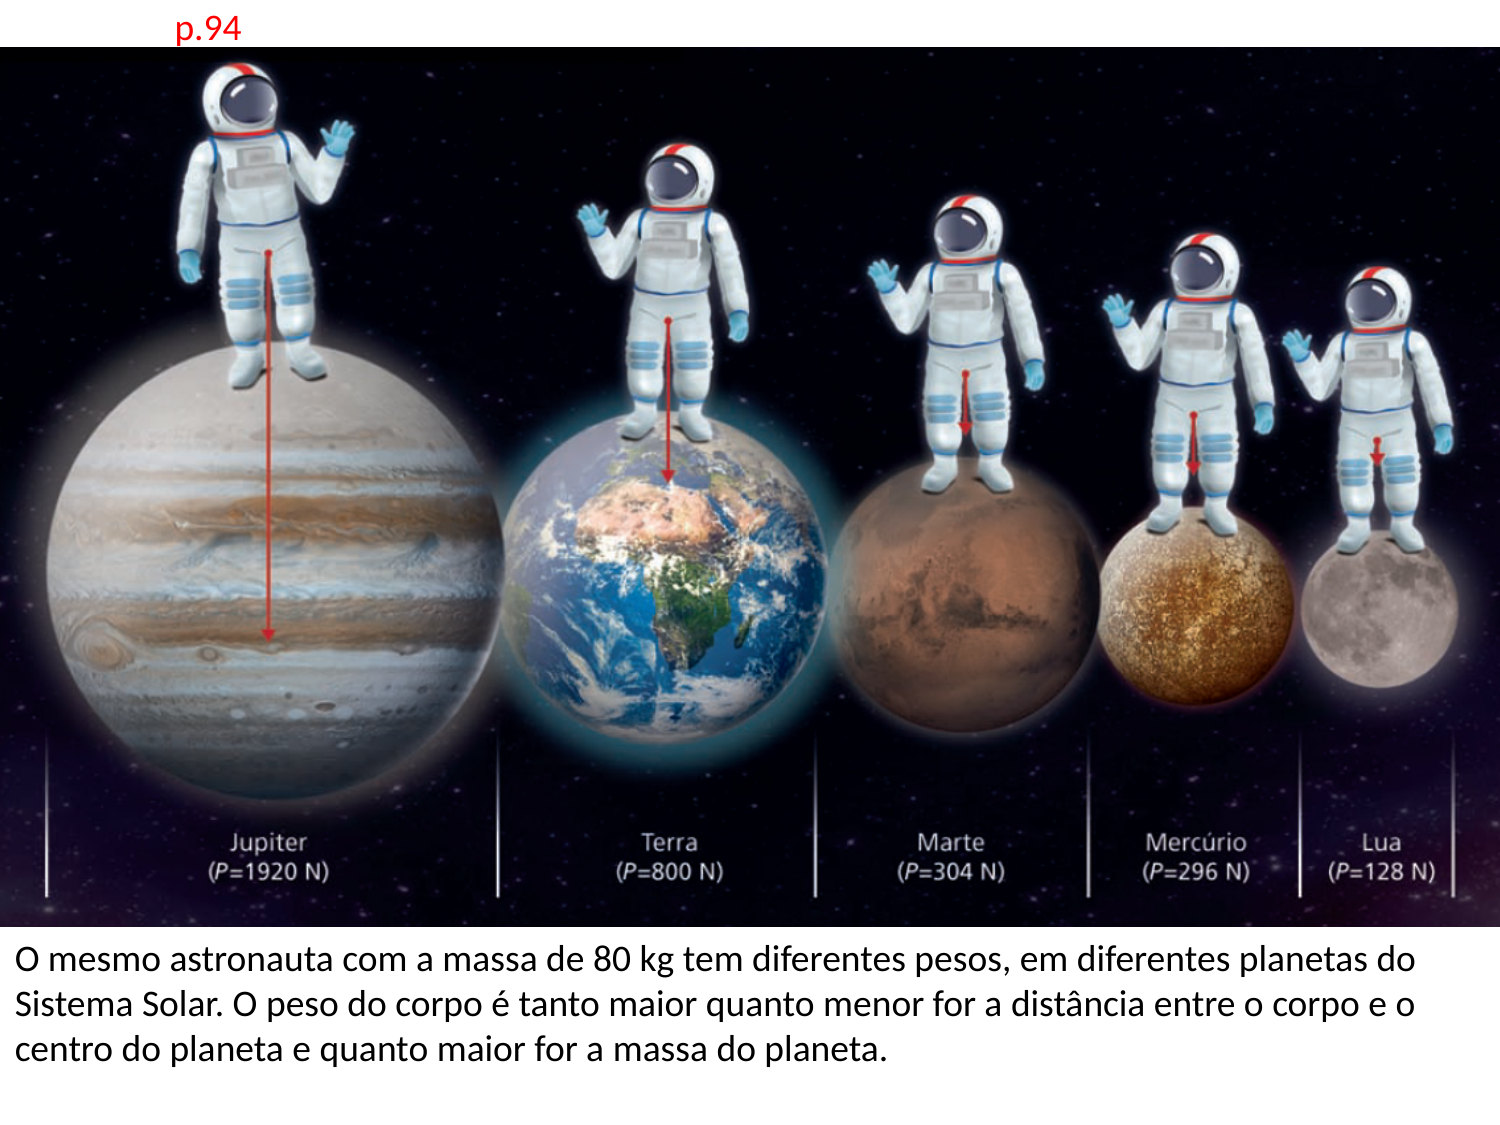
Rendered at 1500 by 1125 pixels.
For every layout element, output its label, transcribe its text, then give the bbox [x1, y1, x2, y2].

text_box p.94 [159, 0, 257, 45]
picture [0, 47, 1500, 927]
text_box O mesmo astronauta com a massa de 80 kg tem diferentes pesos, em diferentes planetas do Sistema Solar. O peso do corpo é tanto maior quanto menor for a distância entre o corpo e o centro do planeta e quanto maior for a massa do planeta. [0, 933, 1500, 1076]
